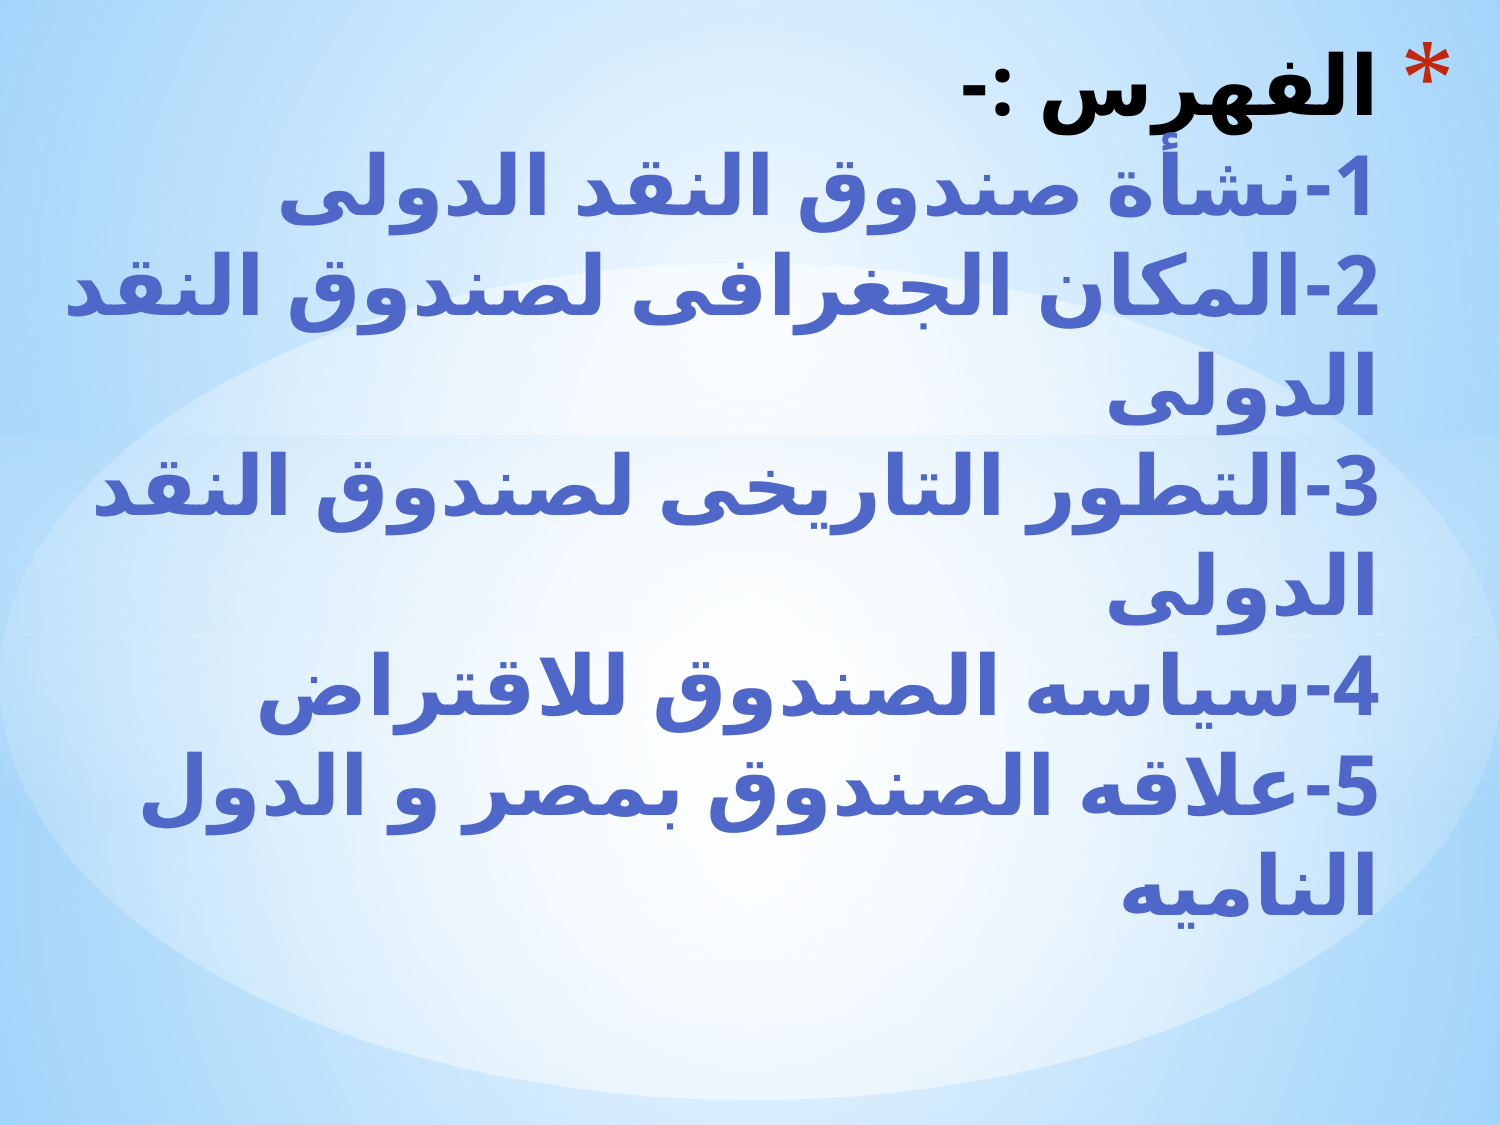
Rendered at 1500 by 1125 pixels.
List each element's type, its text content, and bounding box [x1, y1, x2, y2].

title الفهرس :- 1-نشأة صندوق النقد الدولى 2-المكان الجغرافى لصندوق النقد الدولى 3-التطور التاريخى لصندوق النقد الدولى 4-سياسه الصندوق للاقتراض 5-علاقه الصندوق بمصر و الدول الناميه [24, 24, 1500, 1075]
